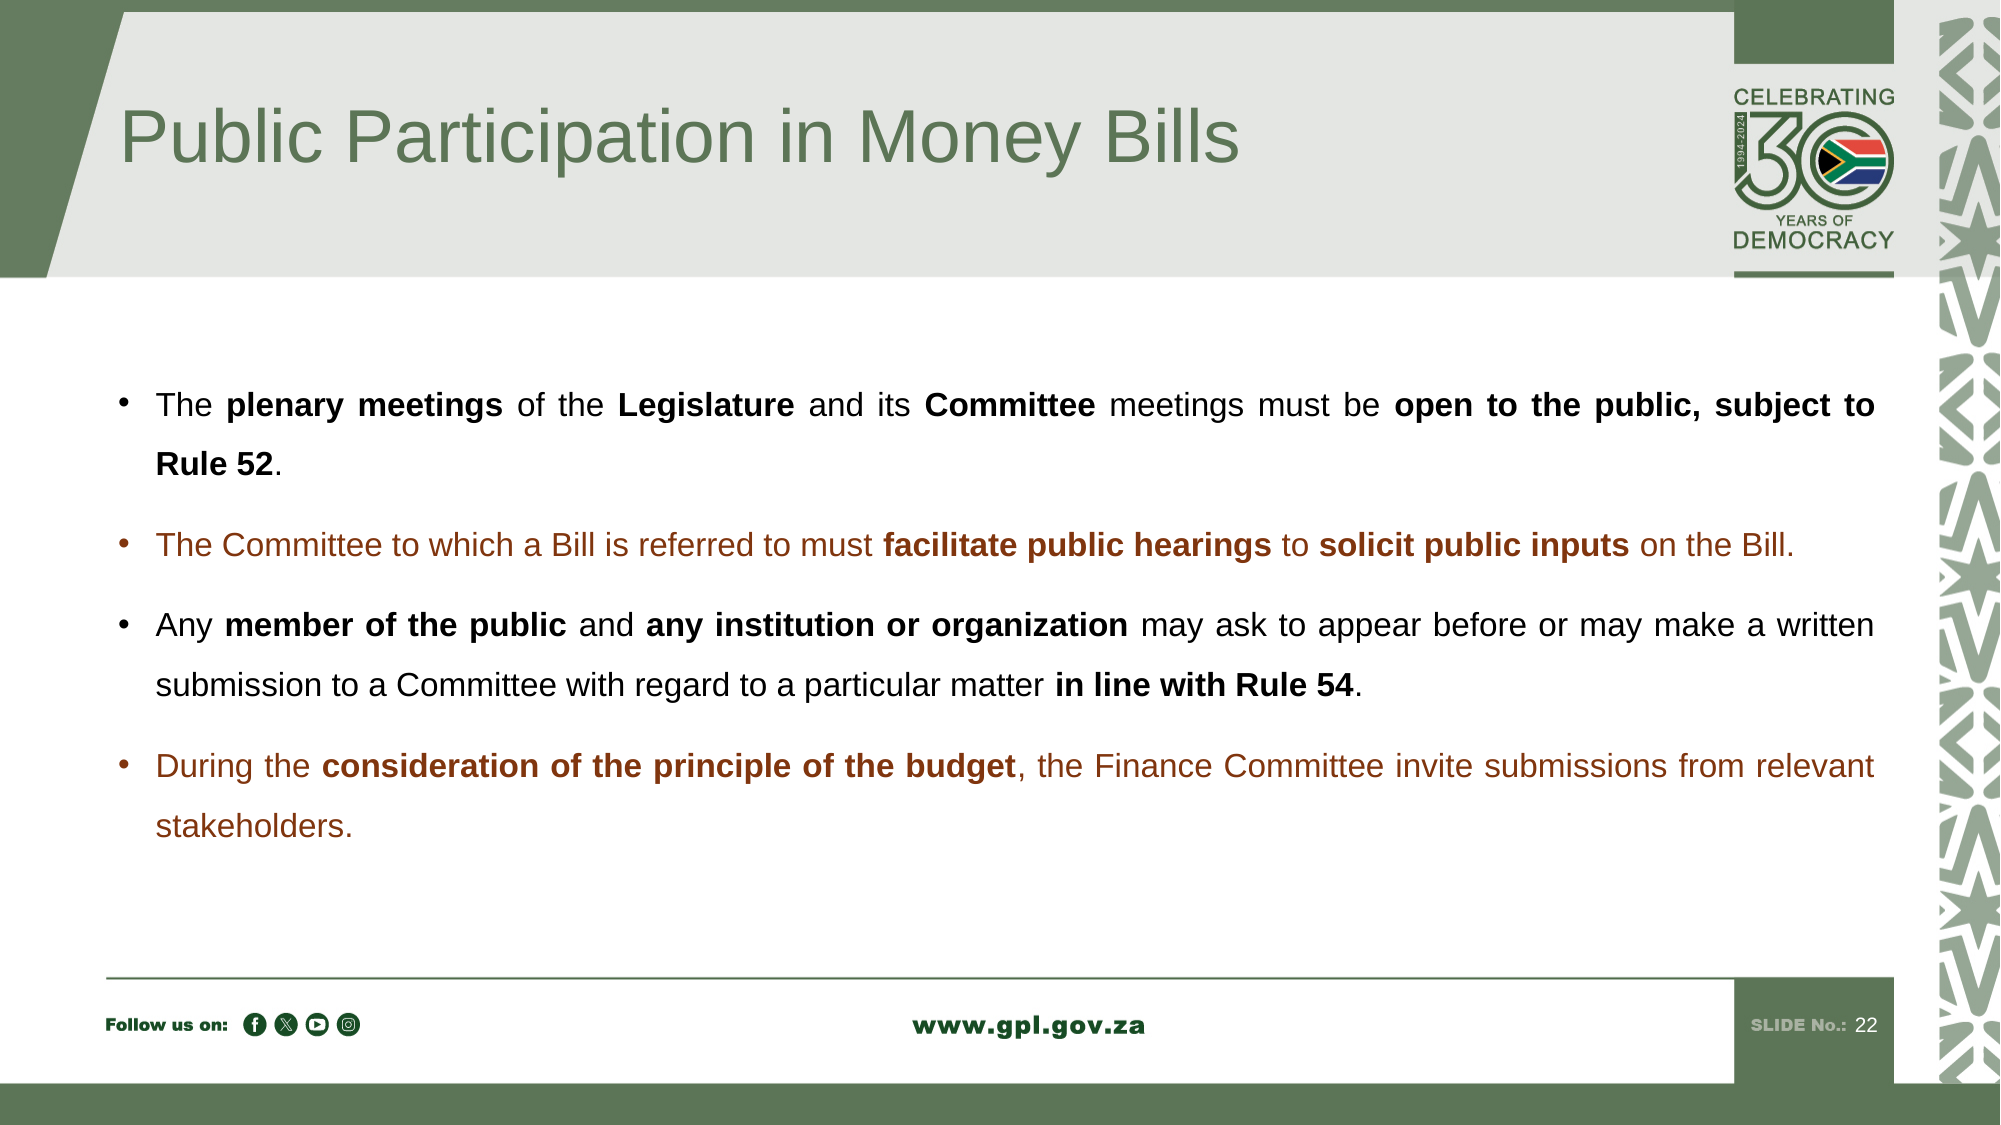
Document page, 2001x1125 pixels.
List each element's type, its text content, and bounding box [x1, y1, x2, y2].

list The plenary meetings of the Legislature and its Committee meetings must be open to the public, subject to Rule 52. The Committee to which a Bill is referred to must facilitate public hearings to solicit public inputs on the Bill. Any member of the public and any institution or organization may ask to appear before or may make a written submission to a Committee with regard to a particular matter in line with Rule 54. During the consideration of the principle of the budget, the Finance Committee invite submissions from relevant stakeholders. [103, 355, 1892, 1009]
title Public Participation in Money Bills [104, 0, 1687, 278]
picture [0, 0, 2000, 1125]
slide_number 22 [1442, 983, 1893, 1066]
